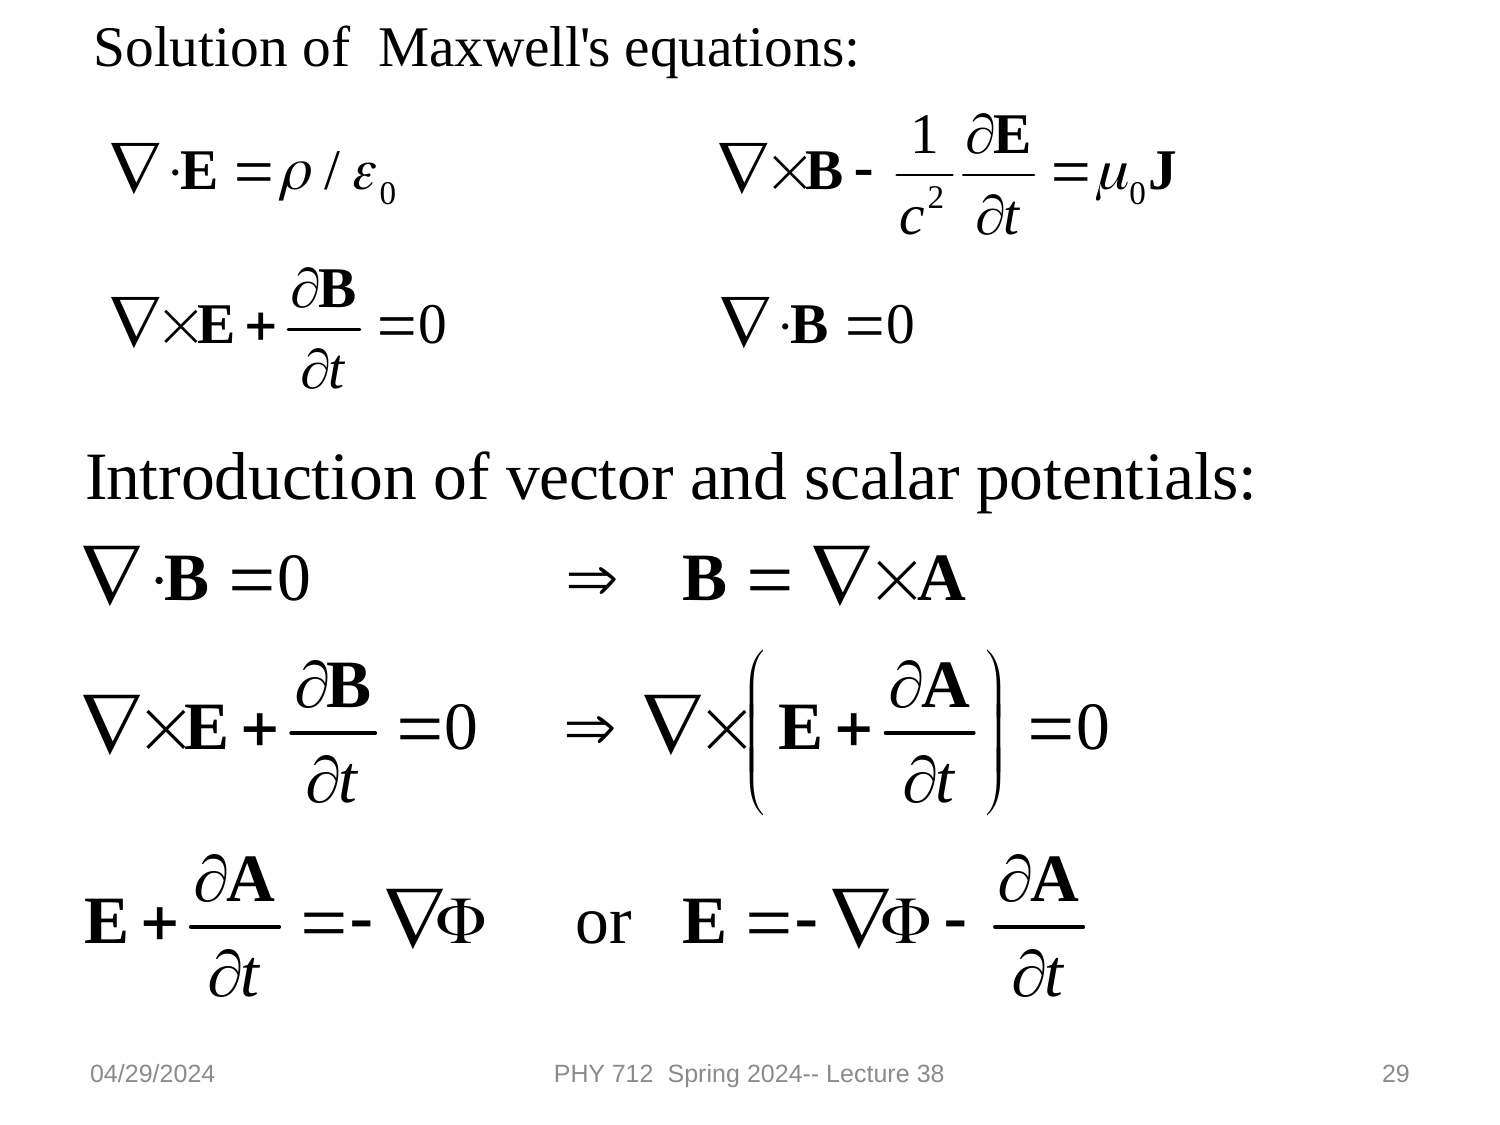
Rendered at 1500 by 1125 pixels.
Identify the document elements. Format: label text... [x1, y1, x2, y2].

slide_number 29 [1074, 1042, 1425, 1103]
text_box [74, 437, 1263, 1013]
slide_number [75, 1042, 425, 1103]
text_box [87, 16, 1188, 401]
footer PHY 712 Spring 2024-- Lecture 38 [512, 1042, 988, 1103]
